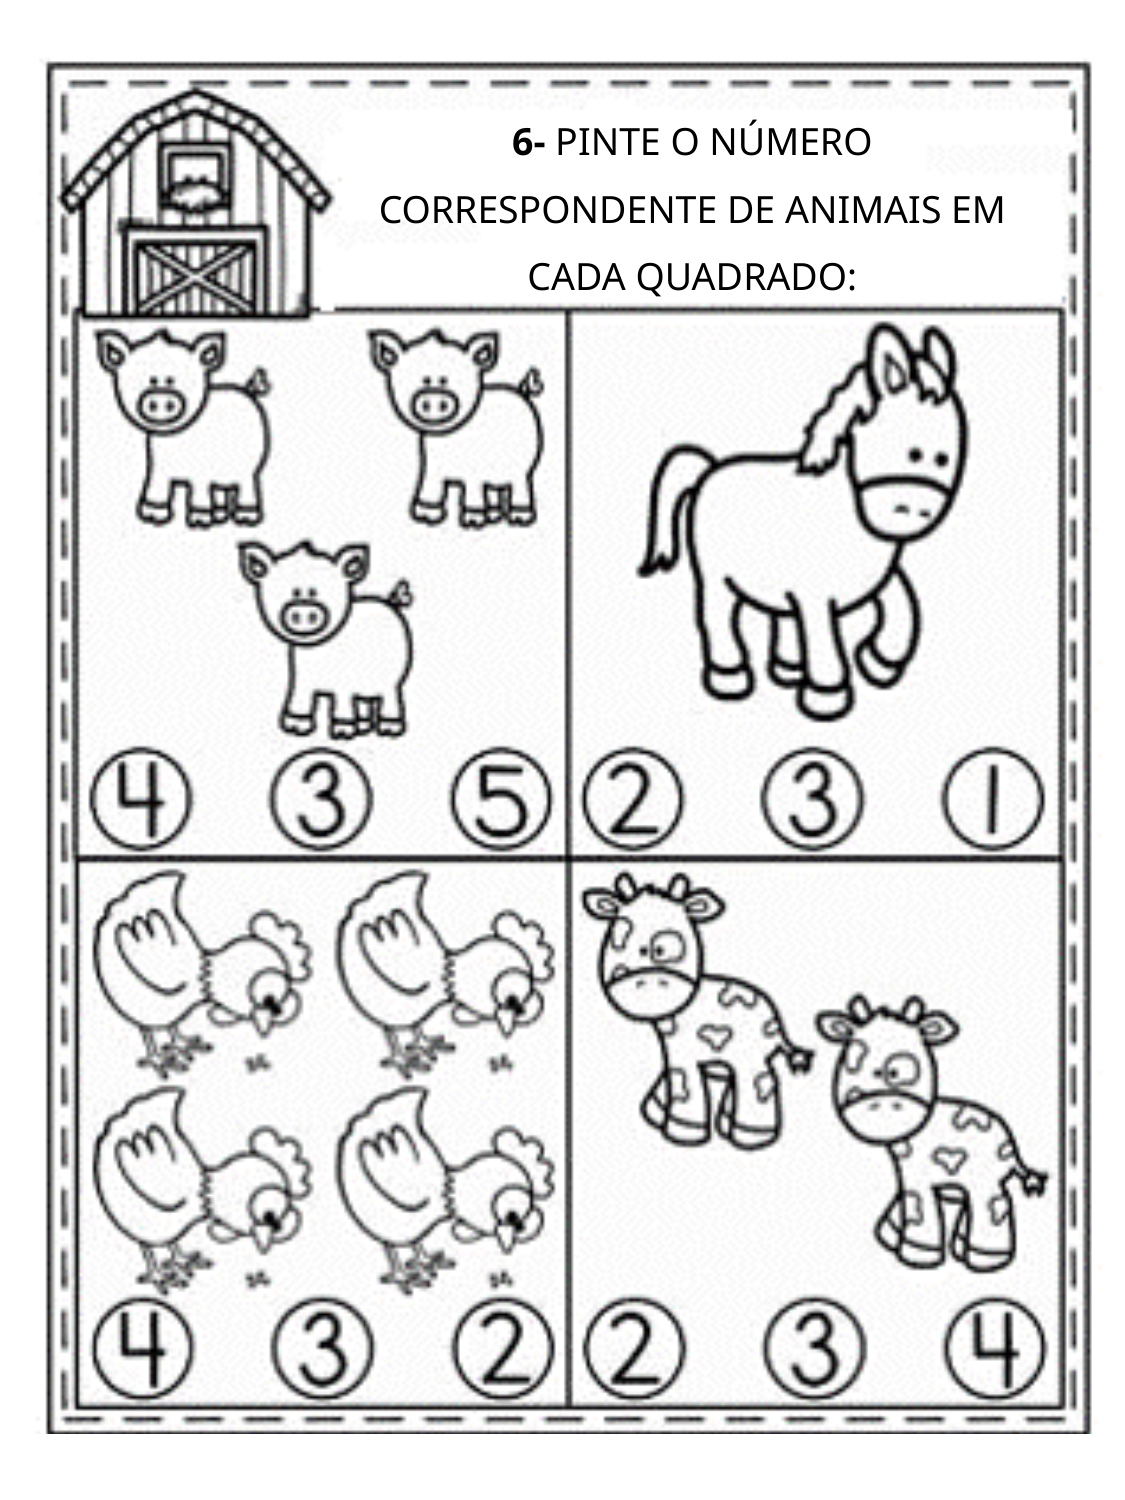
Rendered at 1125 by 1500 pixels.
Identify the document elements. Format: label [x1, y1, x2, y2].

picture [34, 52, 1107, 1435]
